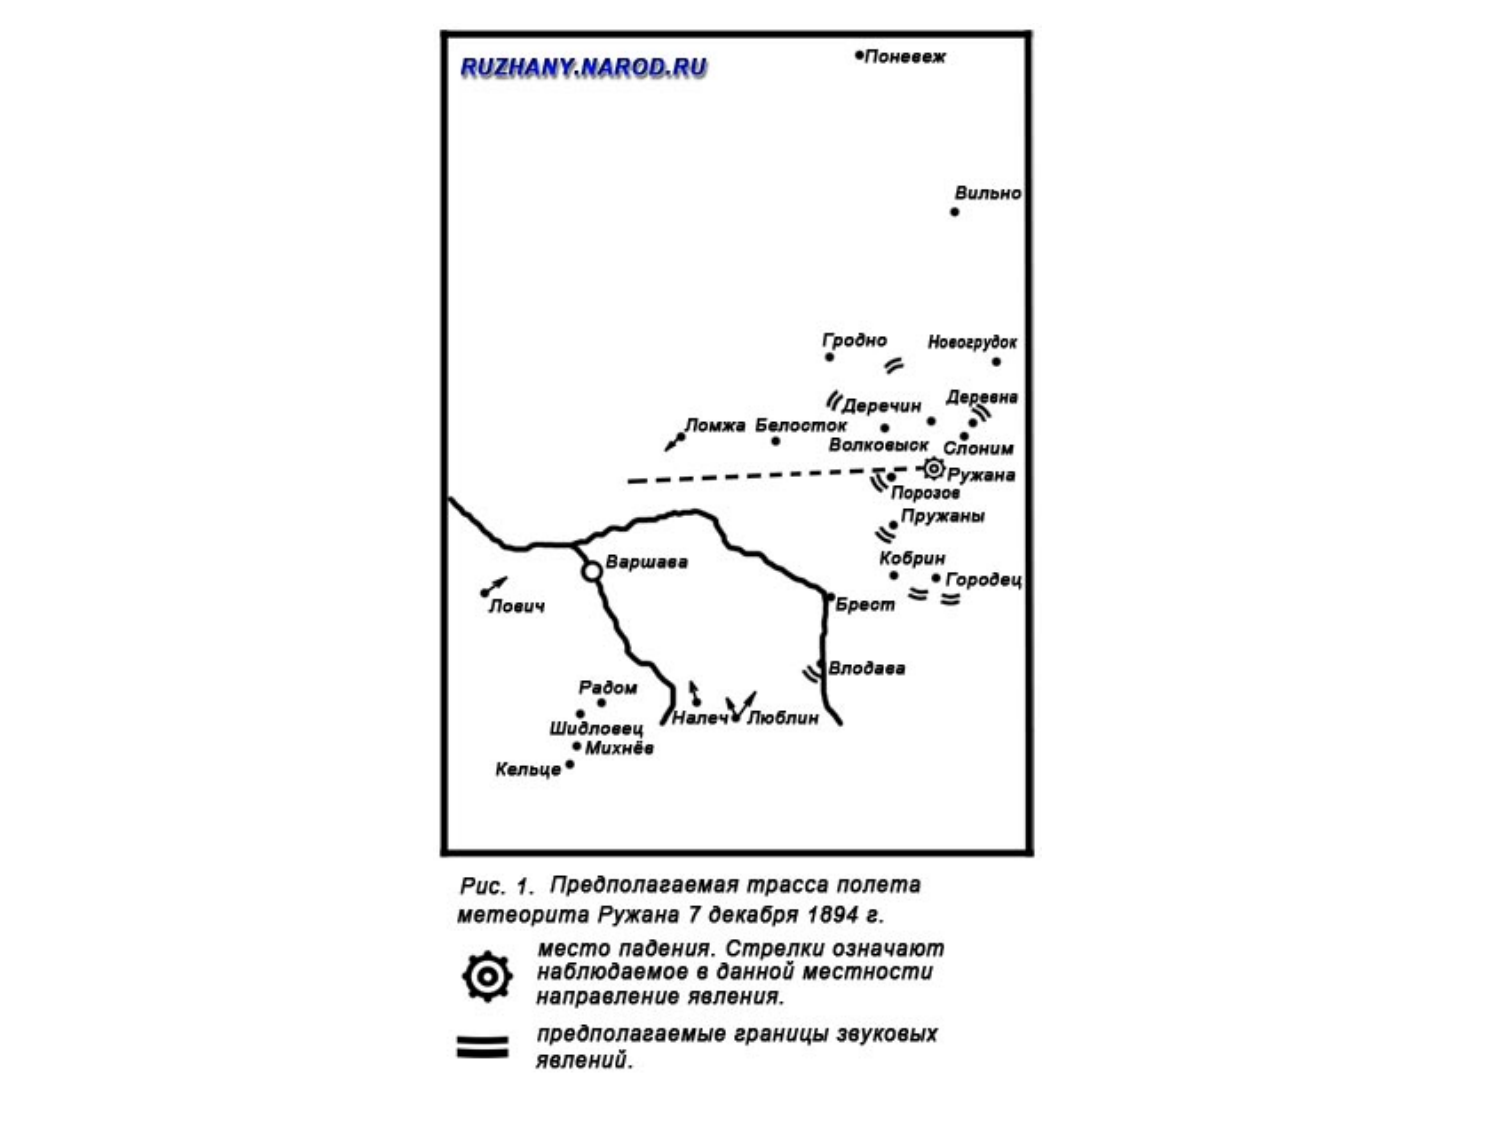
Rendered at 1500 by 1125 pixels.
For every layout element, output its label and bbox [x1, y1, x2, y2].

picture [433, 23, 1042, 1087]
